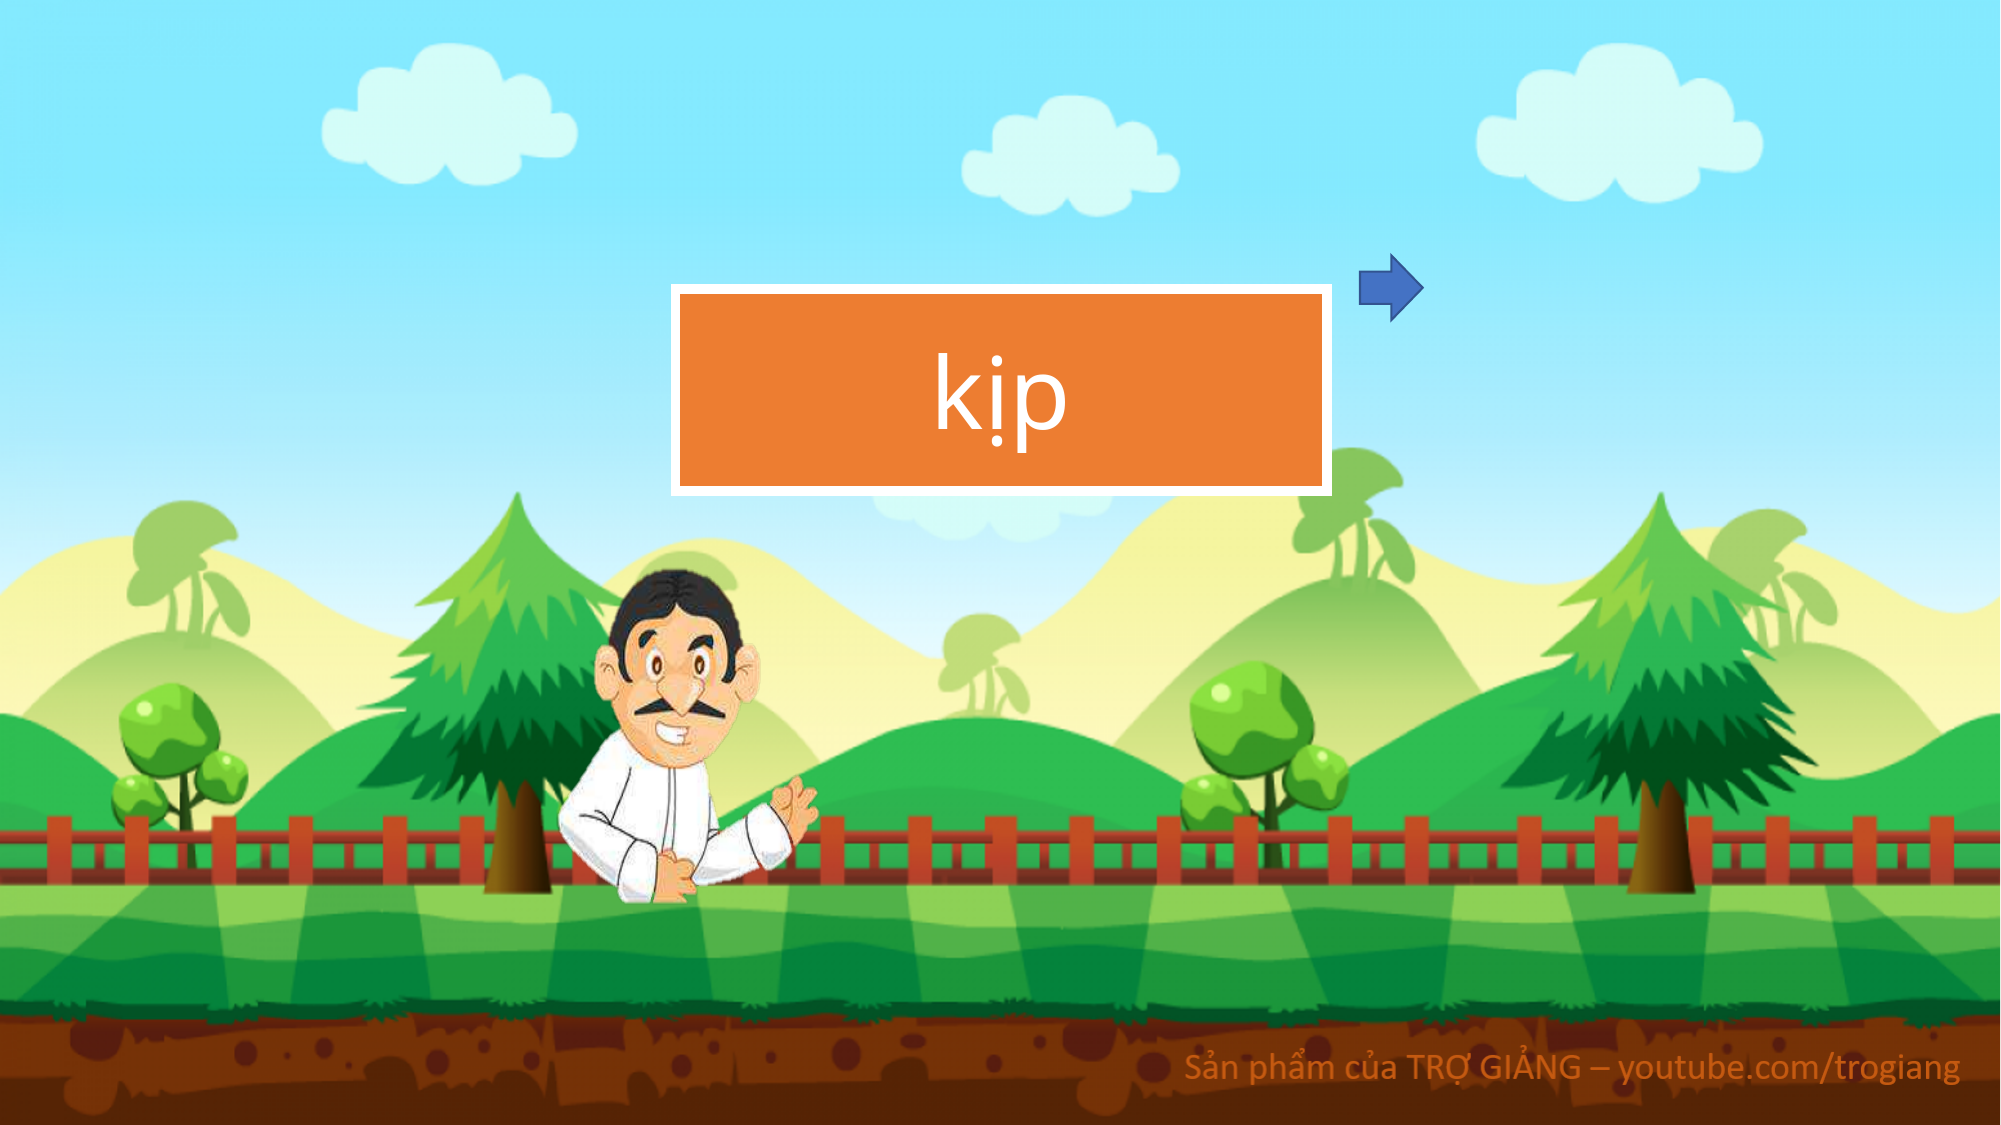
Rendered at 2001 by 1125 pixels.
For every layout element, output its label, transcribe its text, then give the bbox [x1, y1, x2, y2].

picture [0, 0, 2001, 1125]
text_box kịp [674, 287, 1328, 493]
text_box [1358, 252, 1425, 323]
